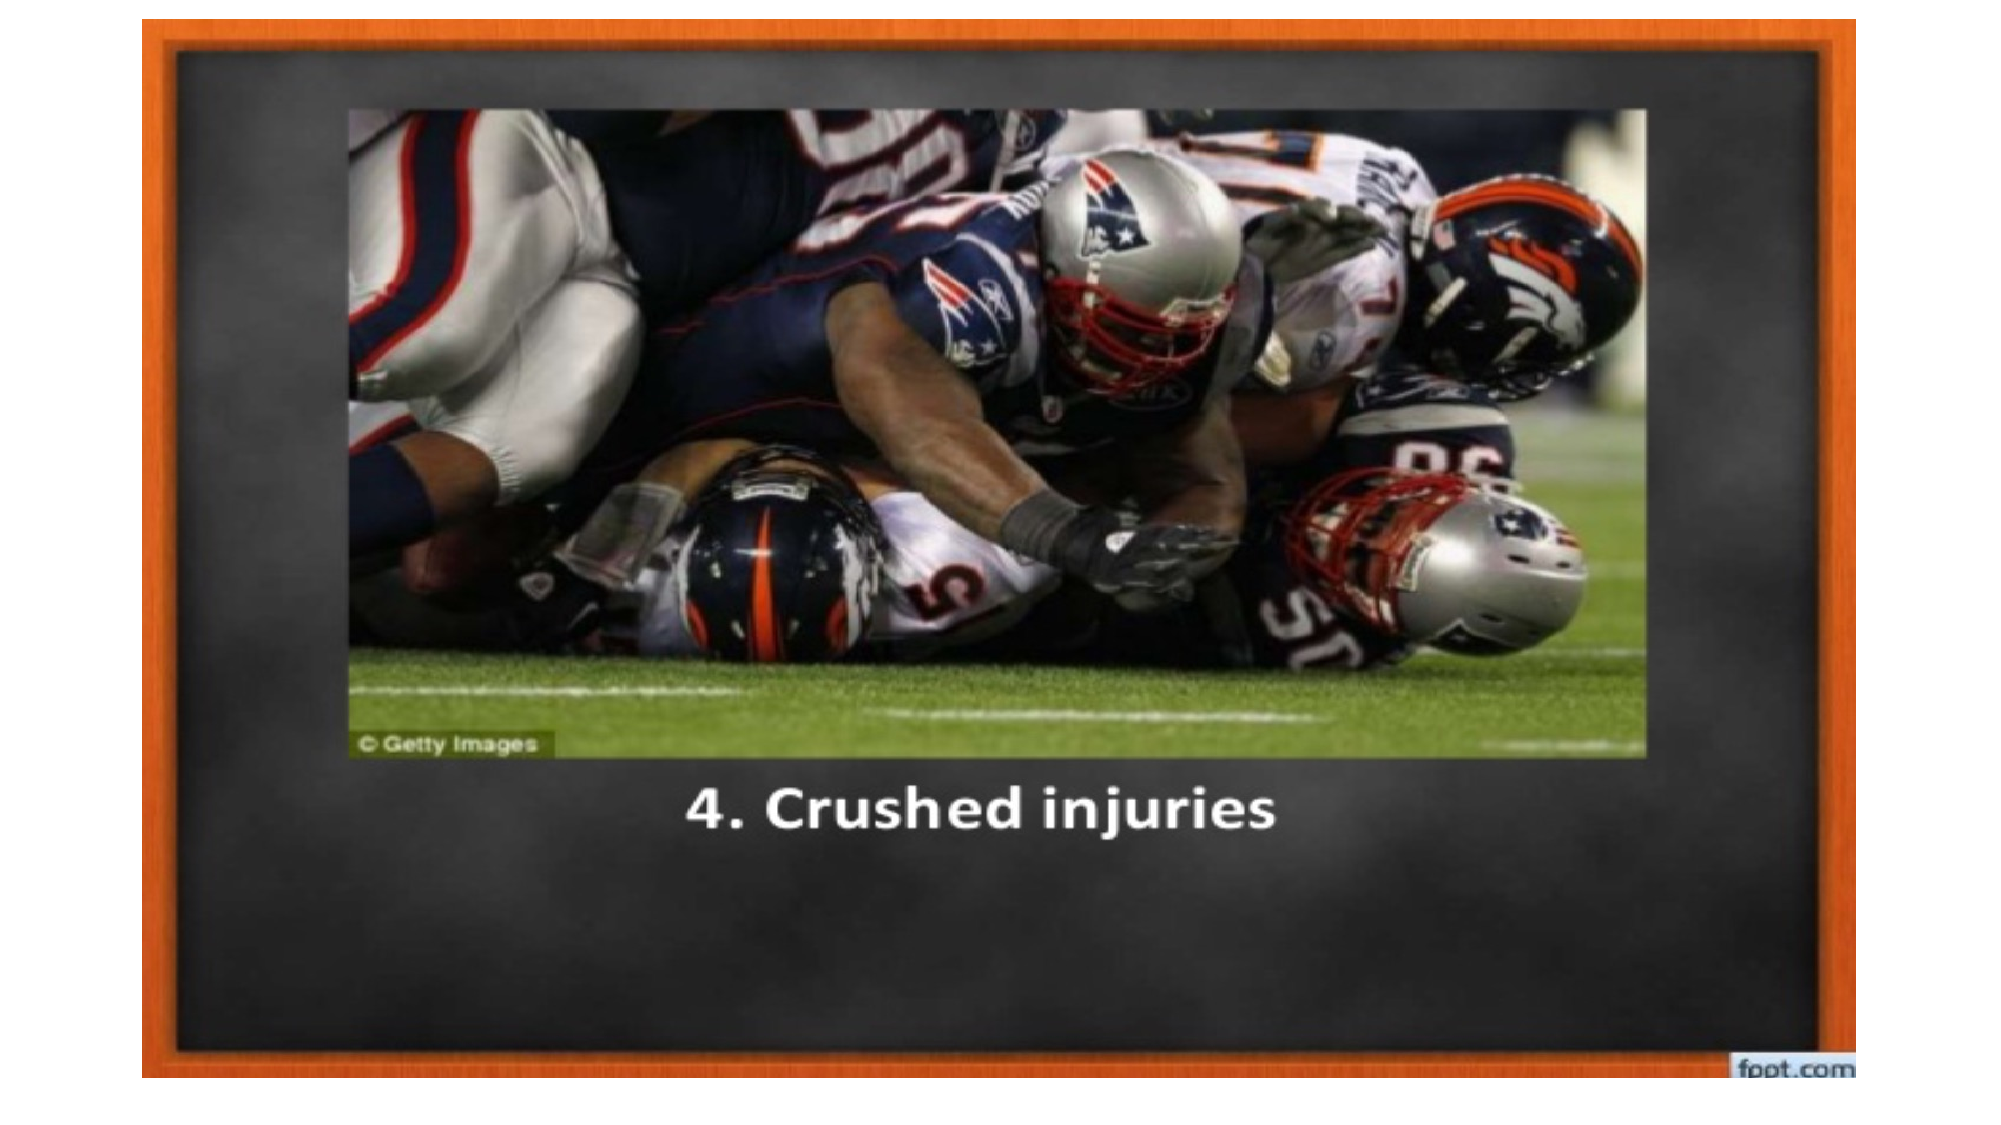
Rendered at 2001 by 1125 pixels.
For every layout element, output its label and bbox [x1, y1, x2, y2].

picture [142, 19, 1856, 1078]
